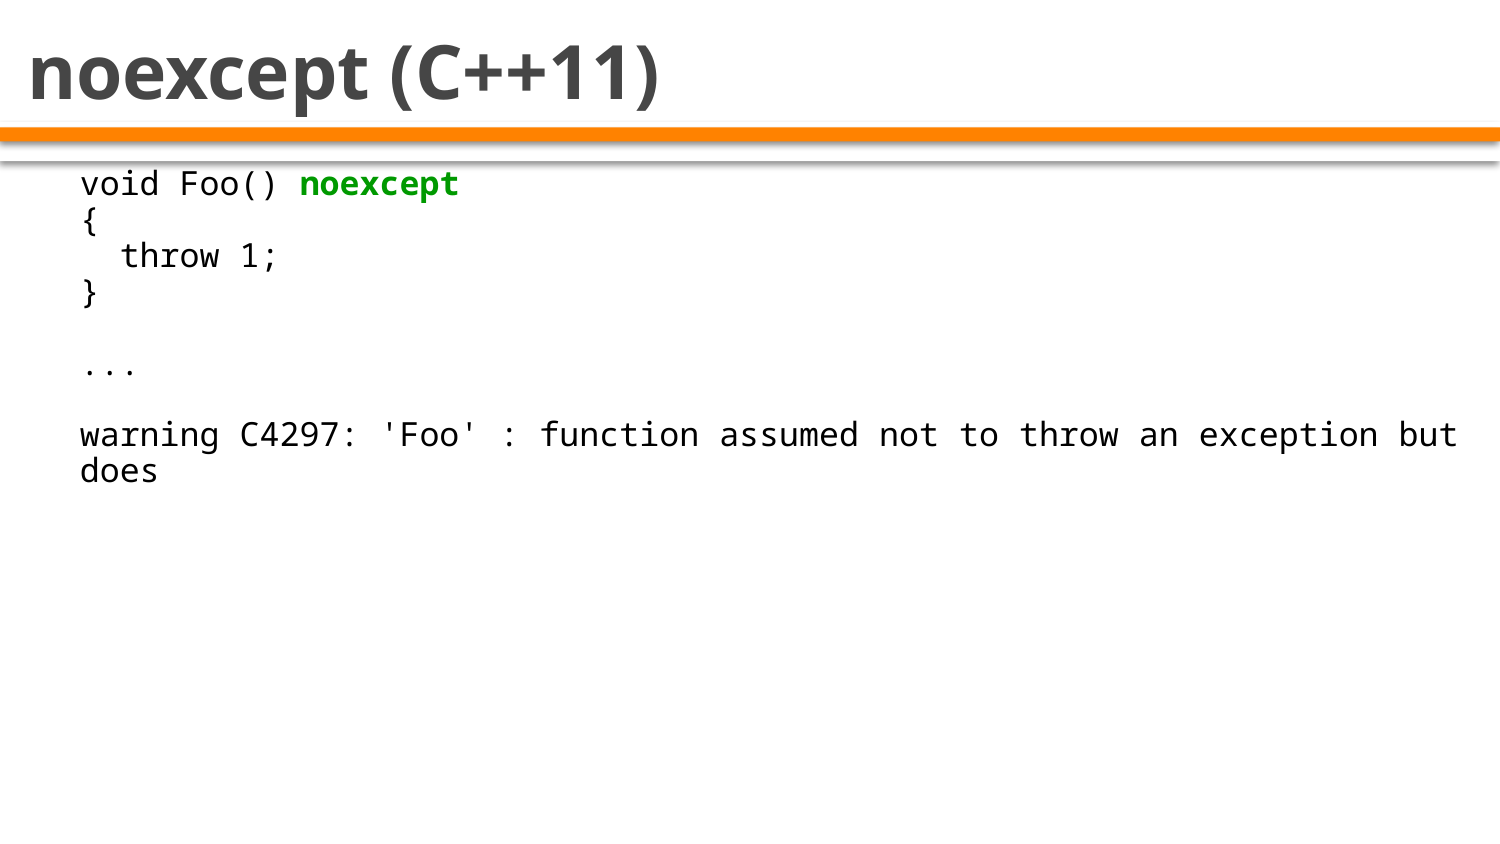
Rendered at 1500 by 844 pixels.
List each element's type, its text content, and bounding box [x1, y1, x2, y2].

list void Foo() noexcept { throw 1; } ... warning C4297: 'Foo' : function assumed not to throw an exception but does [12, 159, 1488, 835]
title noexcept (C++11) [12, 19, 1488, 122]
